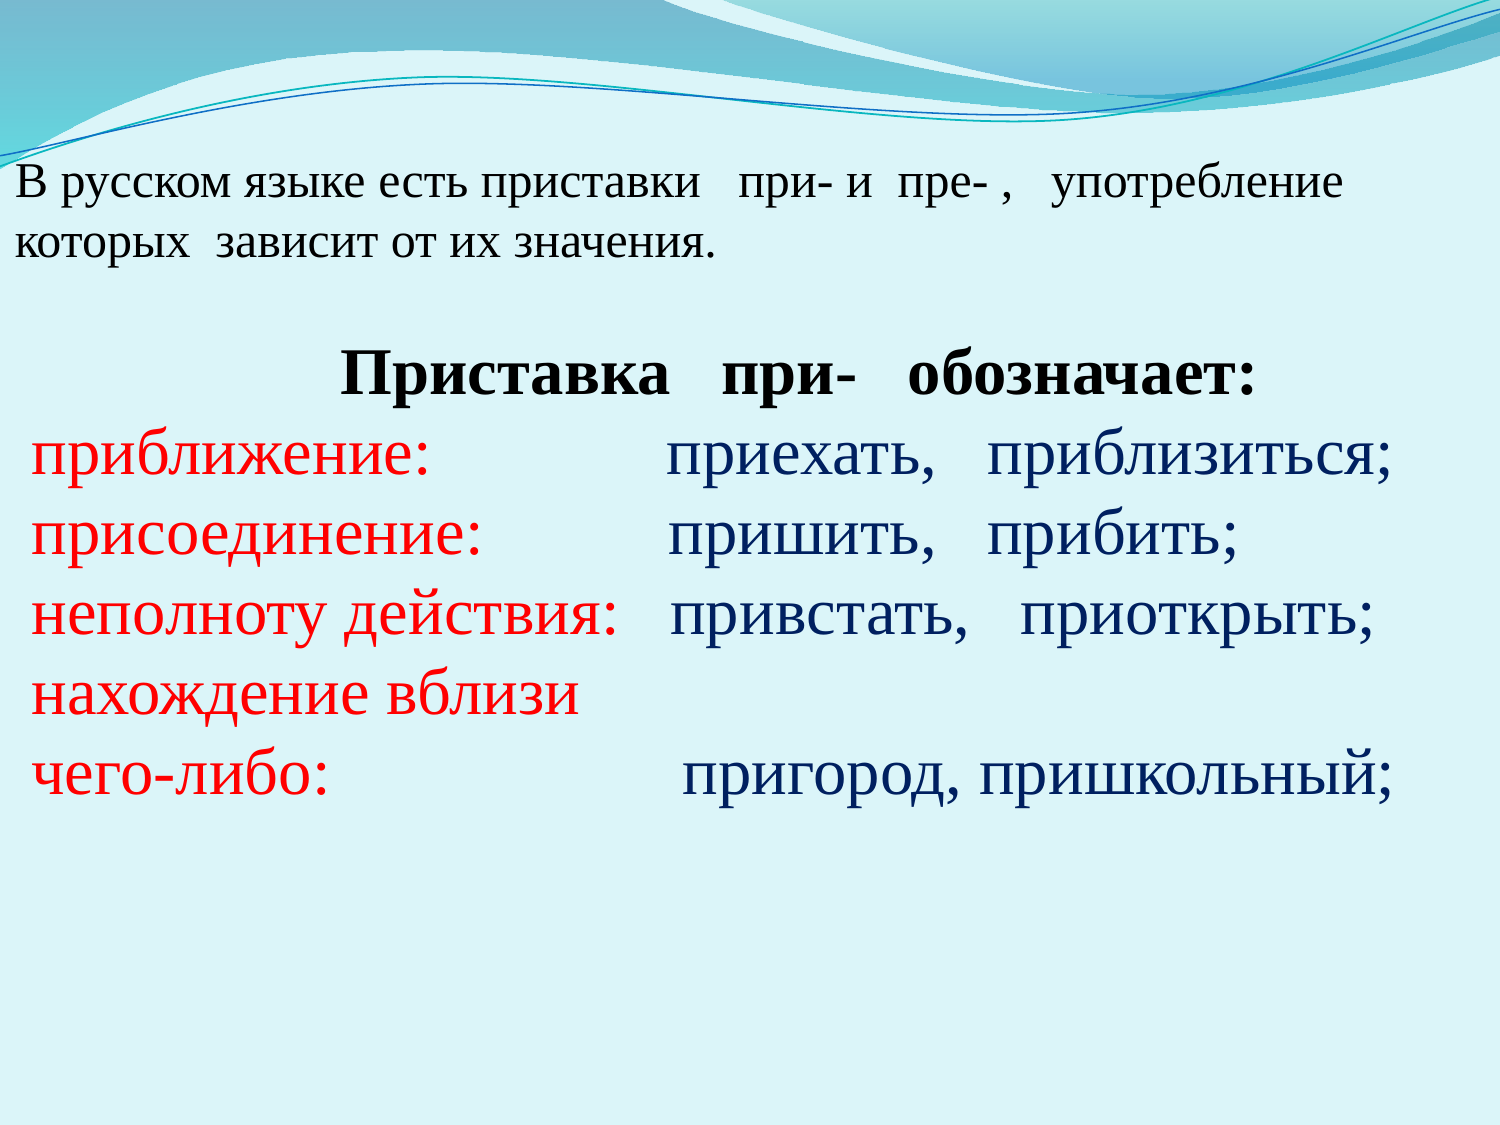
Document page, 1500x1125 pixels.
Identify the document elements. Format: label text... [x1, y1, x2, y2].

text_box В русском языке есть приставки при- и пре- , употребление которых зависит от их значения. Приставка при- обозначает: приближение: приехать, приблизиться; присоединение: пришить, прибить; неполноту действия: привстать, приоткрыть; нахождение вблизи чего-либо: пригород, пришкольный; [0, 140, 1500, 895]
